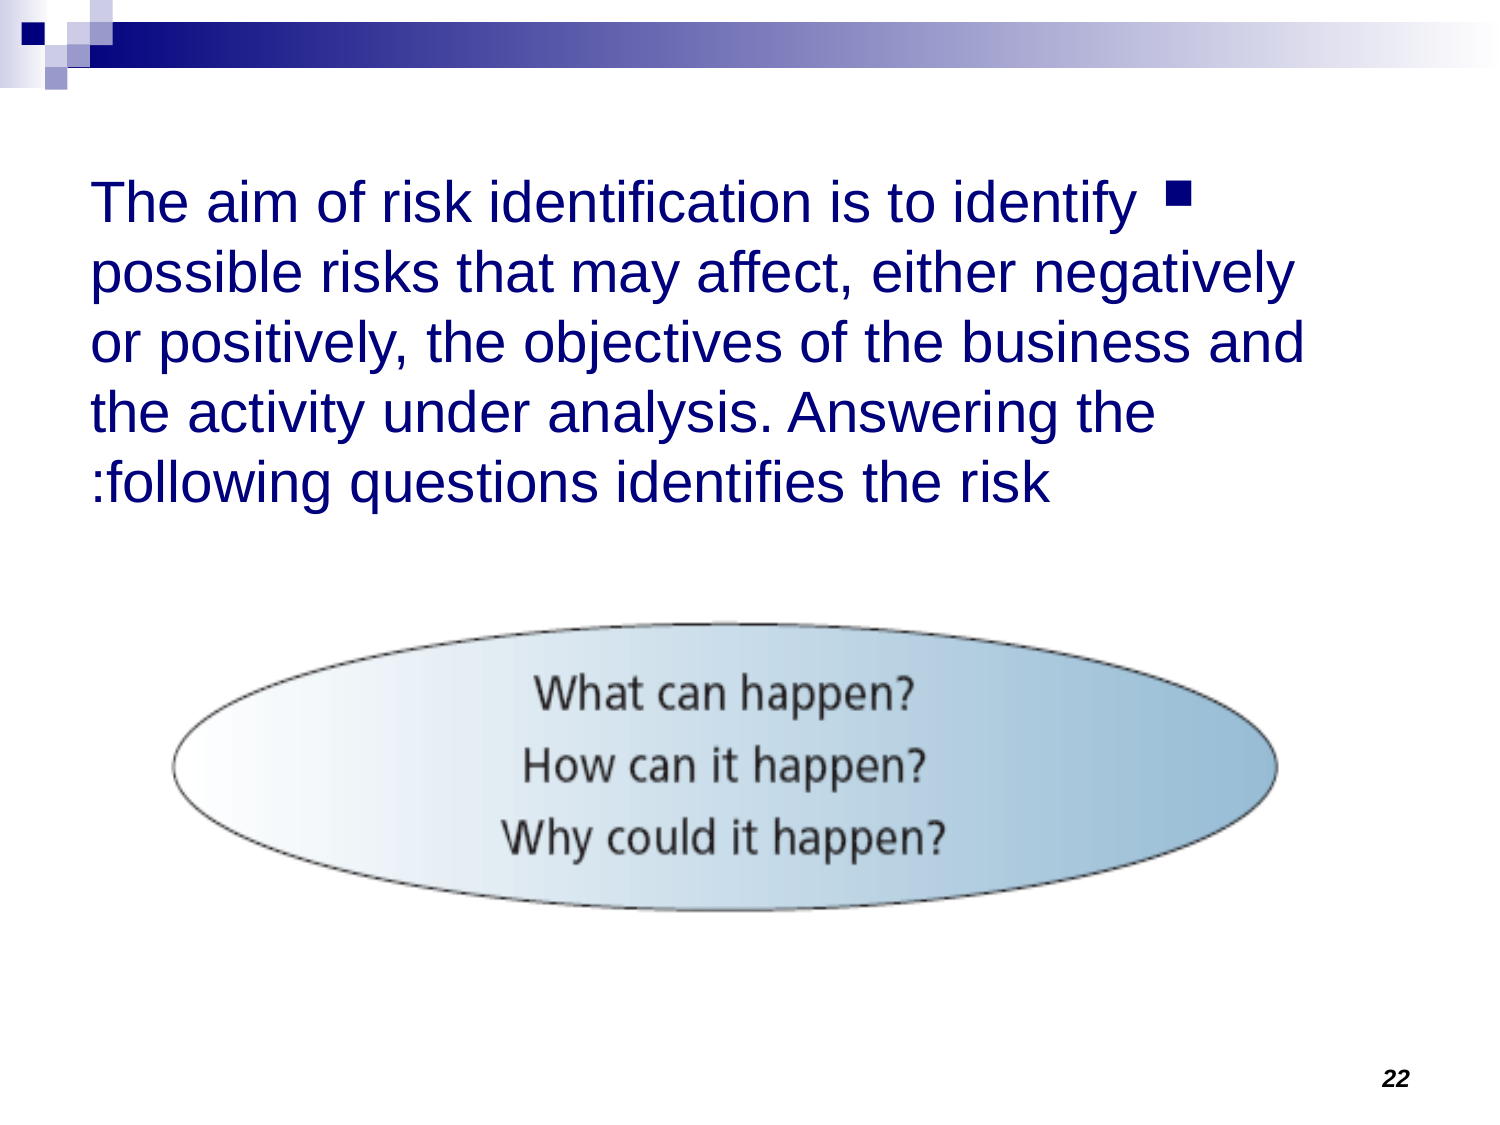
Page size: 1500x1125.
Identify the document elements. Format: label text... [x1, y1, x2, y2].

text_box 22 [1074, 1024, 1425, 1100]
list The aim of risk identification is to identify possible risks that may affect, either negatively or positively, the objectives of the business and the activity under analysis. Answering the following questions identifies the risk: [75, 75, 1425, 963]
picture [149, 599, 1300, 938]
